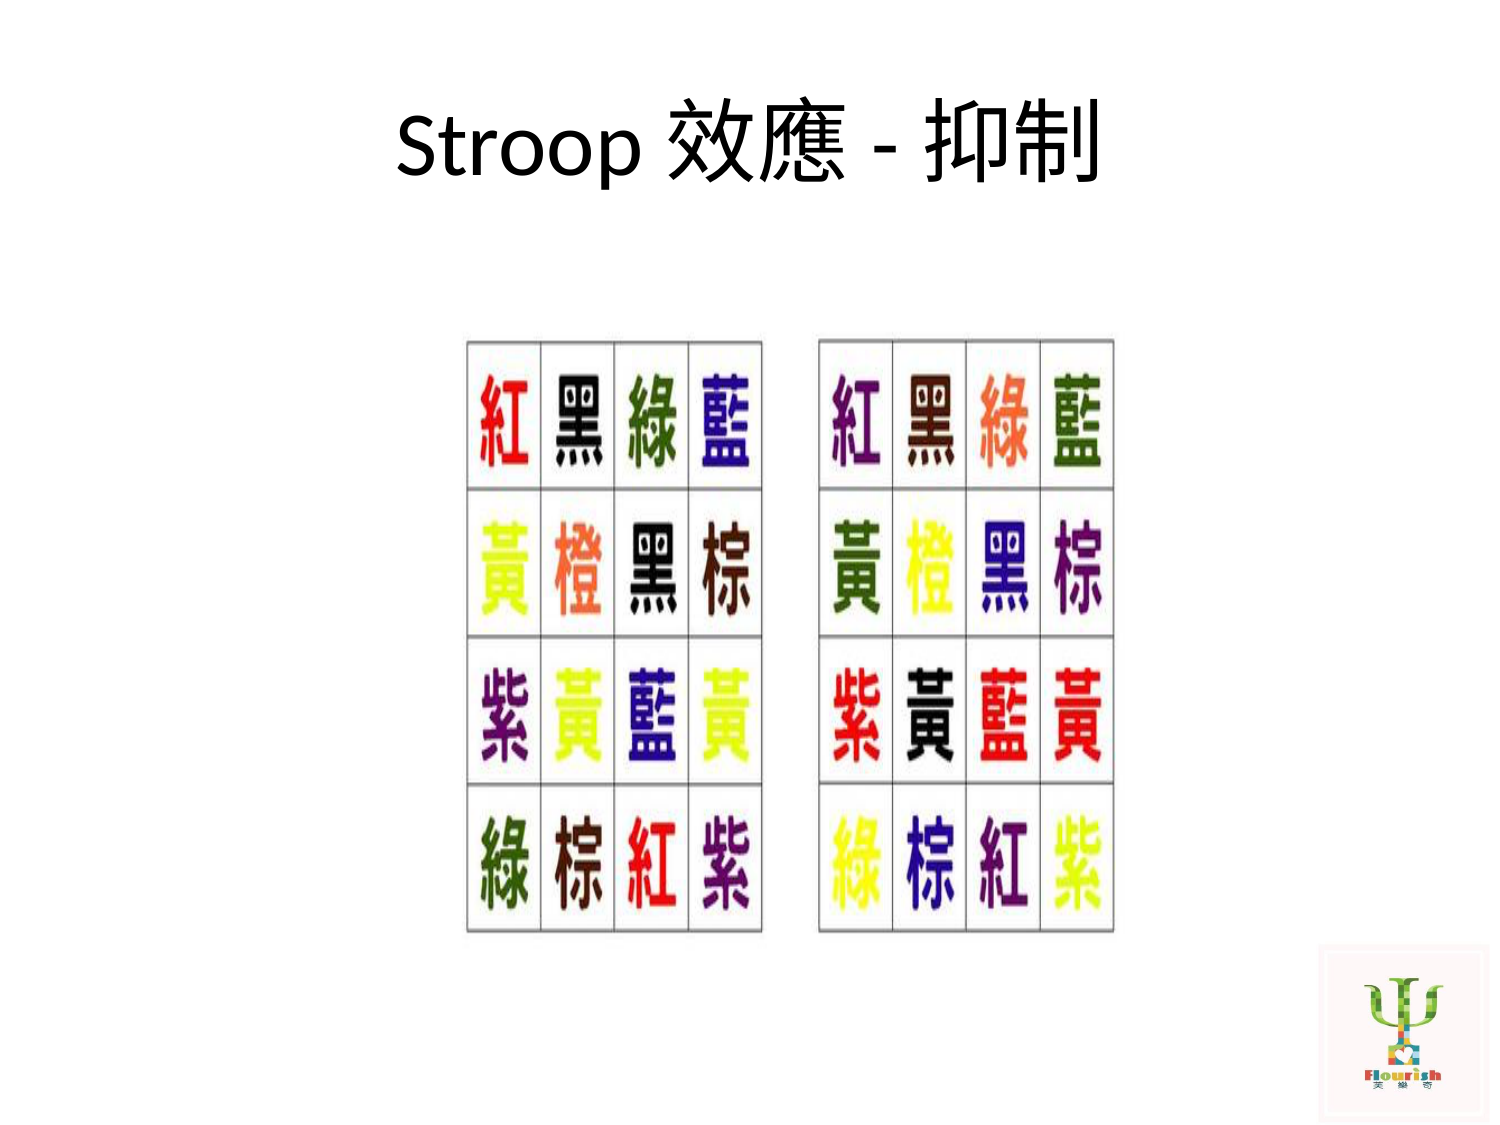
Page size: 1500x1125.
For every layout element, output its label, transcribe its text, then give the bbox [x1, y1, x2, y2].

picture [1316, 941, 1492, 1125]
title Stroop效應-抑制 [75, 45, 1425, 233]
picture [452, 315, 1126, 951]
